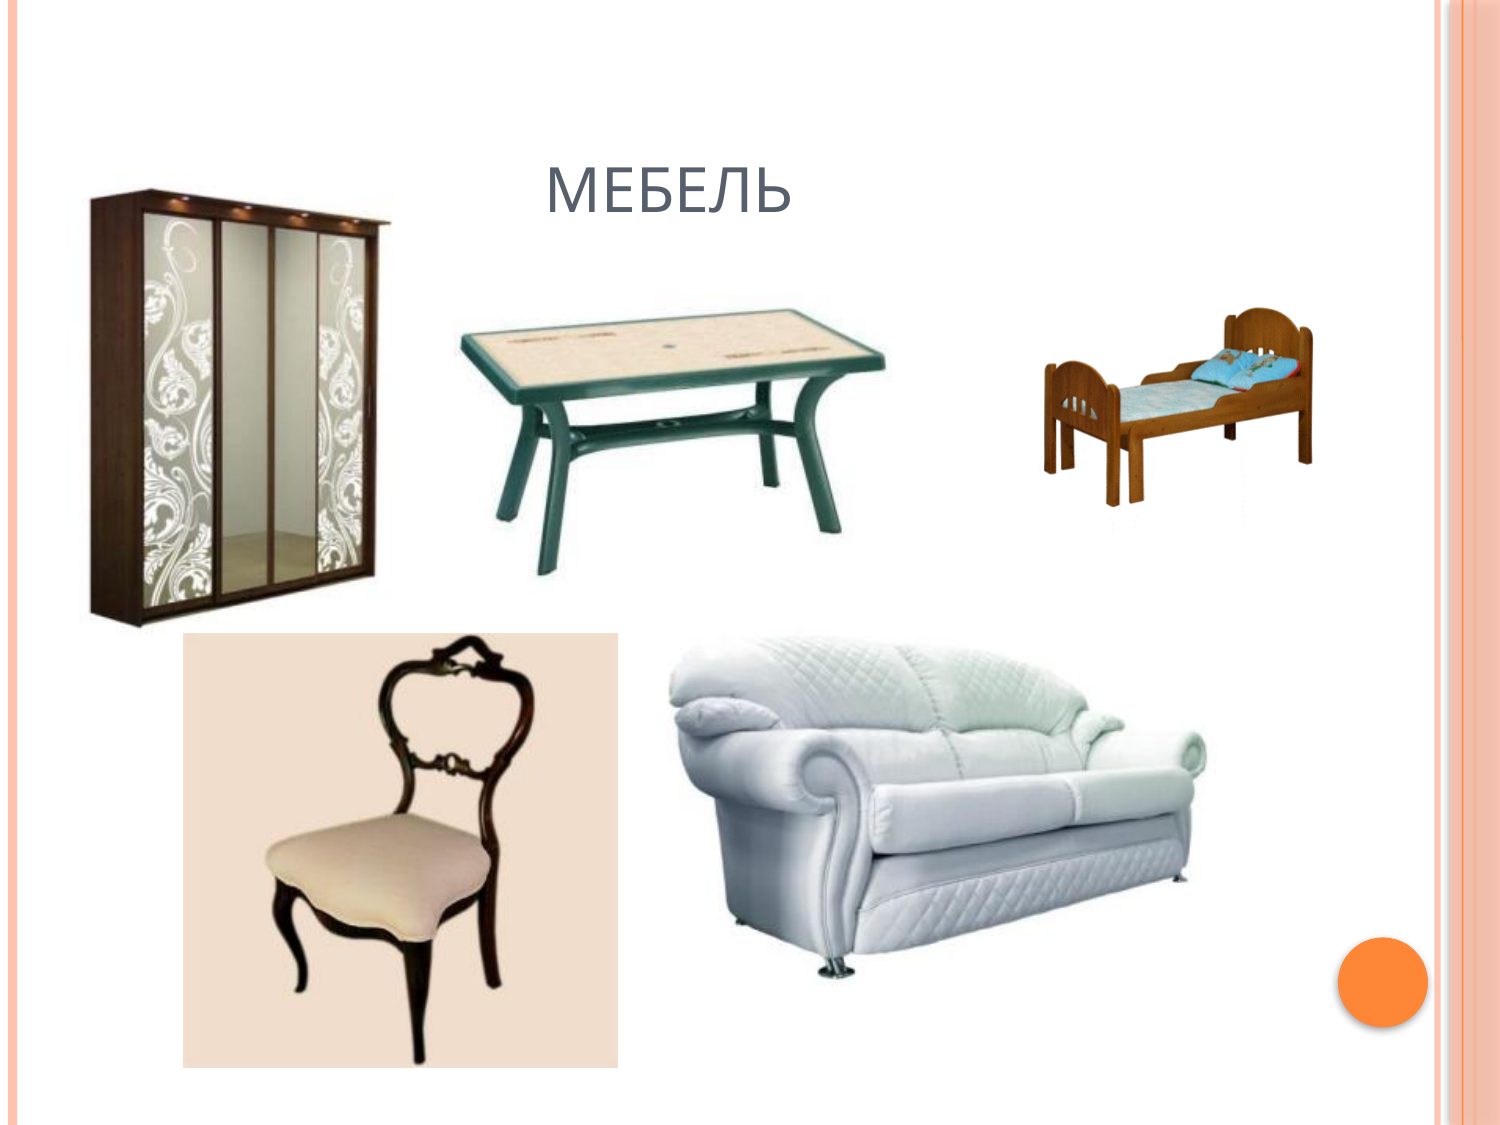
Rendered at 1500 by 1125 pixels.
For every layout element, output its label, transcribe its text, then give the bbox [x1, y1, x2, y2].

title Мебель [75, 45, 1300, 233]
picture [938, 231, 1401, 531]
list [40, 172, 427, 642]
picture [182, 219, 1229, 1069]
